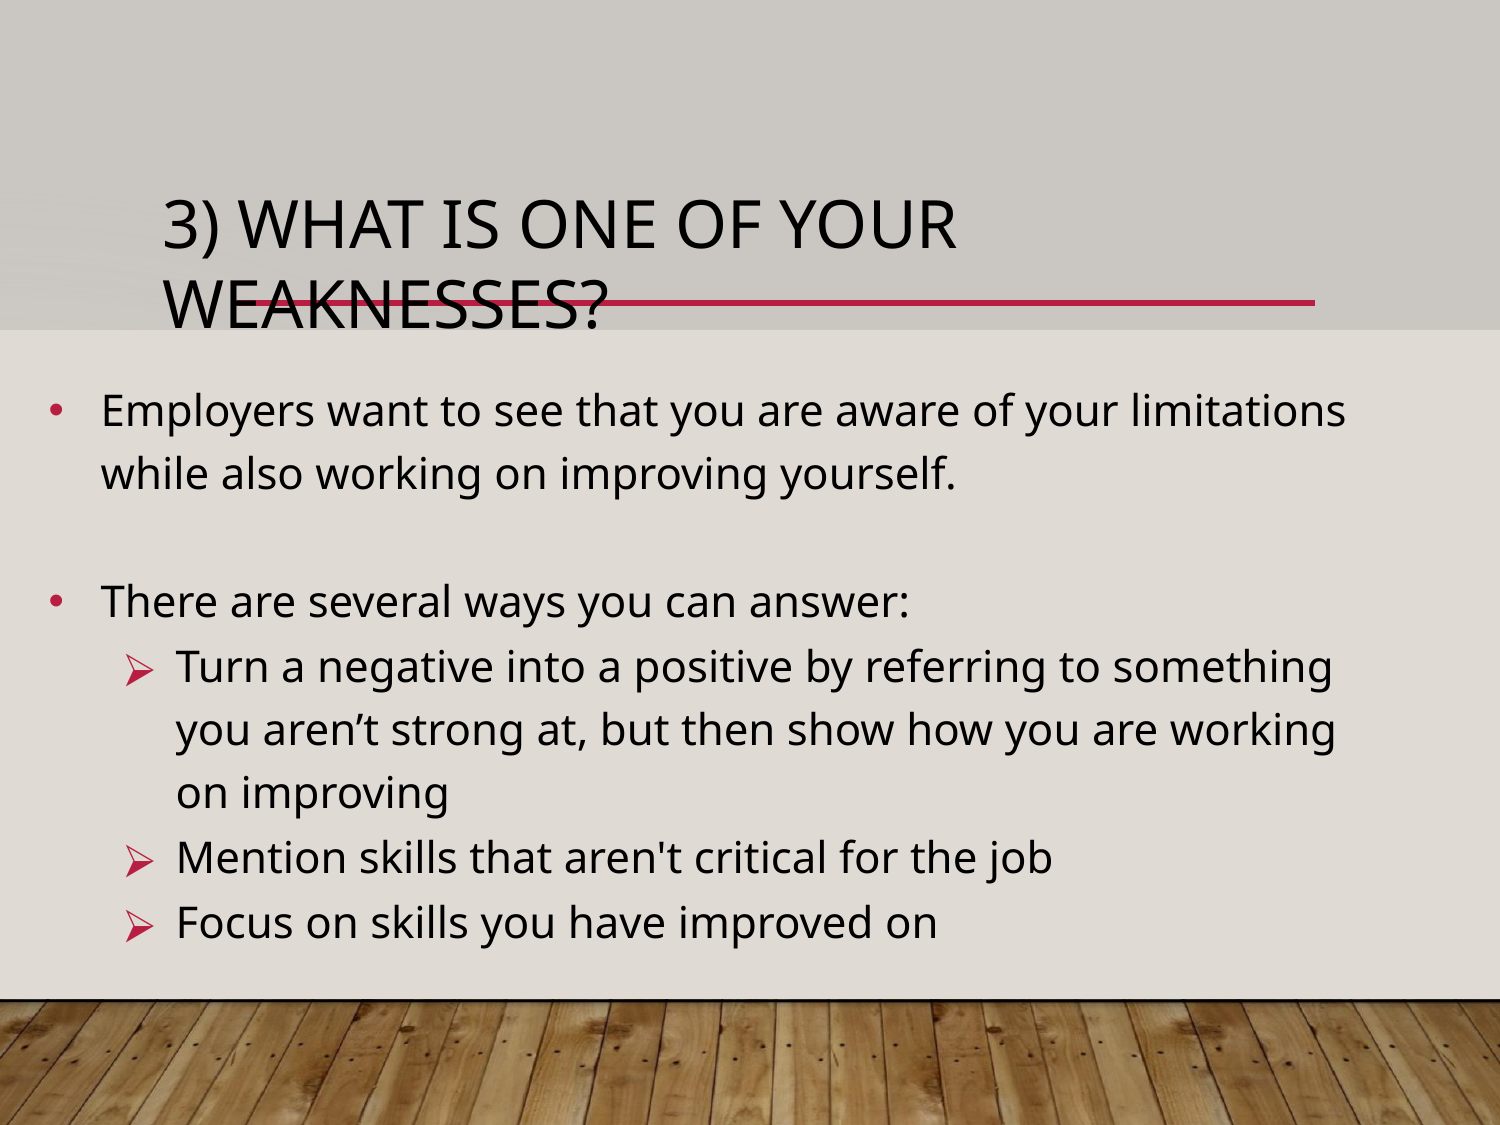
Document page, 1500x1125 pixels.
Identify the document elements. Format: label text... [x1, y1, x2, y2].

picture [0, 1002, 1500, 1125]
title 3) WHAT IS ONE OF YOUR WEAKNESSES? [160, 179, 1372, 370]
picture [0, 0, 1500, 1000]
text_box Employers want to see that you are aware of your limitations while also working on improving yourself. There are several ways you can answer: Turn a negative into a positive by referring to something you aren’t strong at, but then show how you are working on improving Mention skills that aren't critical for the job Focus on skills you have improved on [42, 370, 1382, 948]
